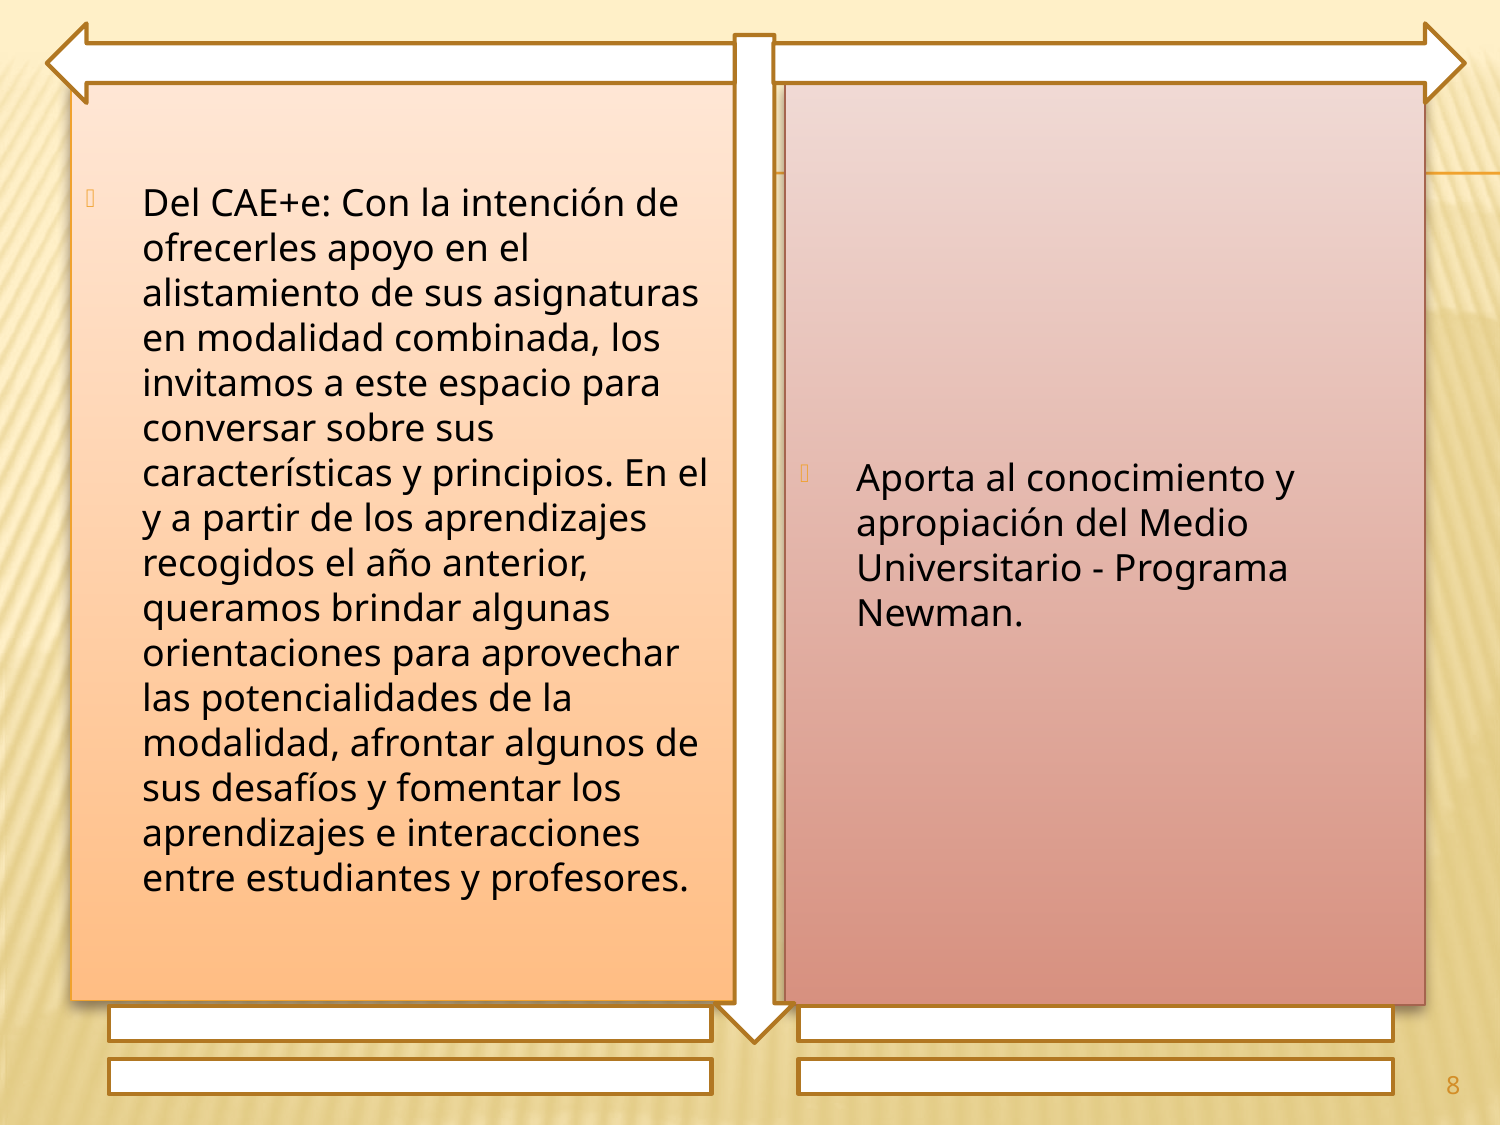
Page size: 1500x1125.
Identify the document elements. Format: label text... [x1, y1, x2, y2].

text_box [796, 1057, 1395, 1096]
text_box [44, 21, 737, 105]
text_box [712, 32, 797, 1046]
text_box [107, 1057, 714, 1096]
list Del CAE+e: Con la intención de ofrecerles apoyo en el alistamiento de sus asignaturas en modalidad combinada, los invitamos a este espacio para conversar sobre sus características y principios. En el y a partir de los aprendizajes recogidos el año anterior, queramos brindar algunas orientaciones para aprovechar las potencialidades de la modalidad, afrontar algunos de sus desafíos y fomentar los aprendizajes e interacciones entre estudiantes y profesores. [70, 86, 732, 1001]
text_box [771, 21, 1467, 105]
list Aporta al conocimiento y apropiación del Medio Universitario - Programa Newman. [784, 86, 1426, 1006]
text_box [107, 1004, 714, 1043]
text_box [796, 1004, 1395, 1043]
slide_number 8 [1350, 1062, 1475, 1103]
